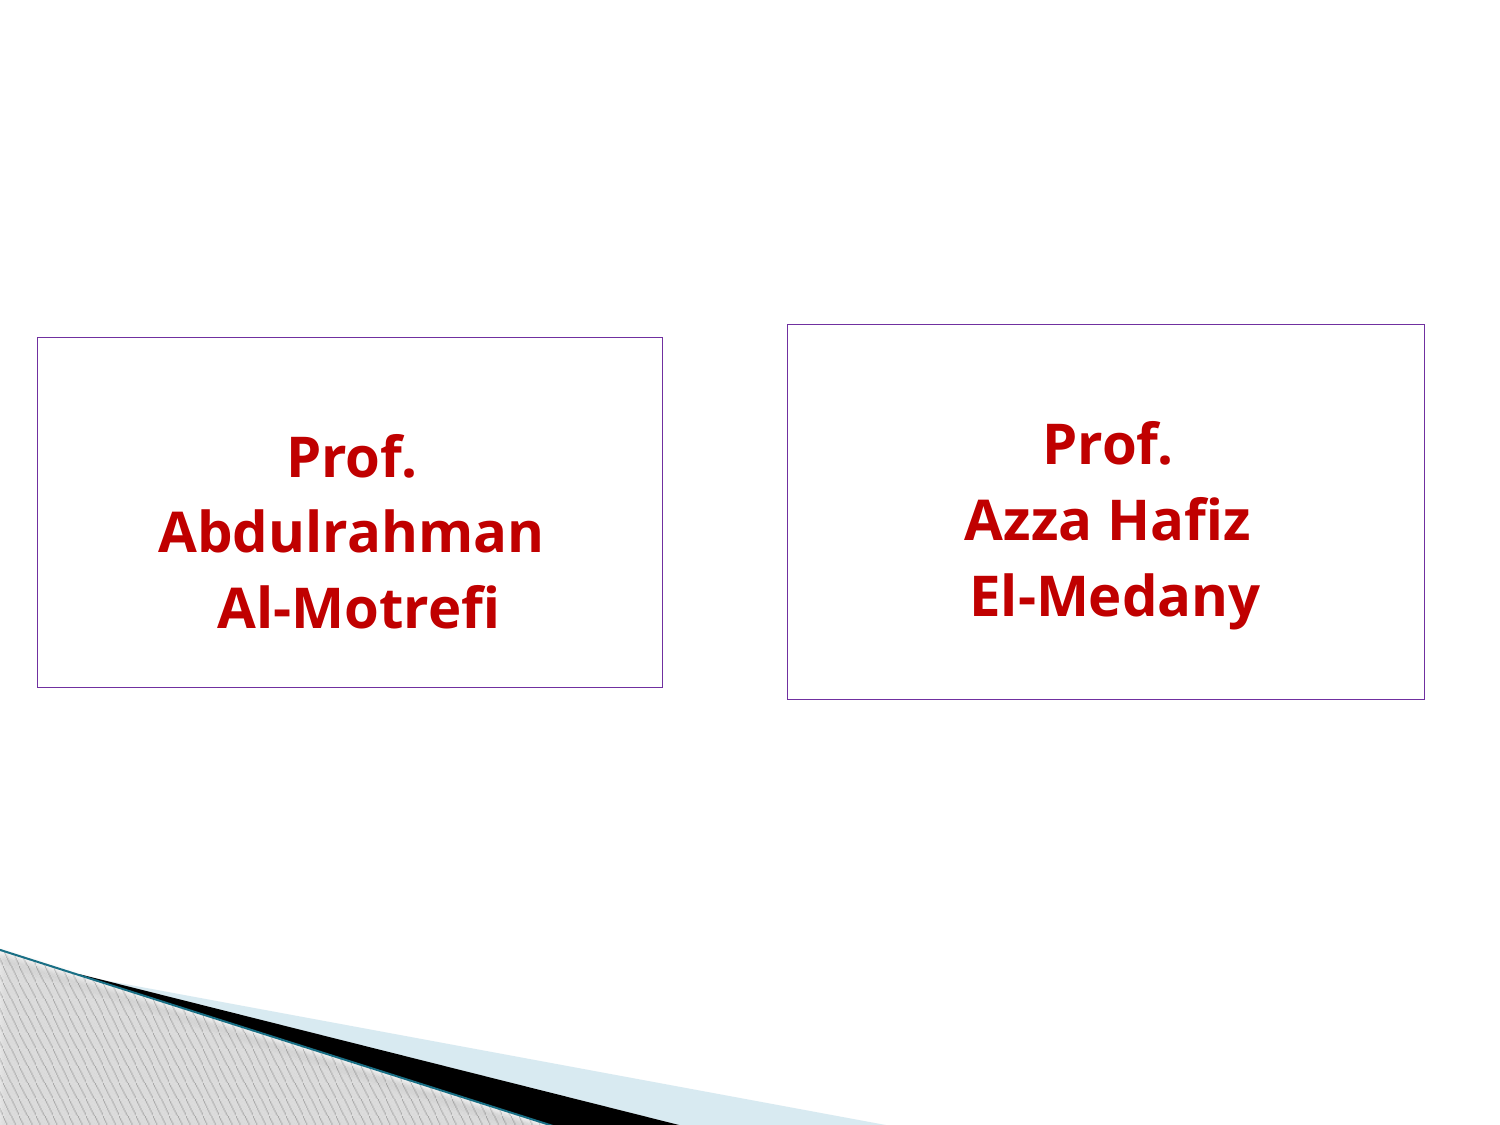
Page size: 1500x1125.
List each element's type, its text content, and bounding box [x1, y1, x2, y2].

list Prof. Abdulrahman Al-Motrefi [37, 337, 663, 688]
list Prof. Azza Hafiz El-Medany [787, 324, 1425, 700]
